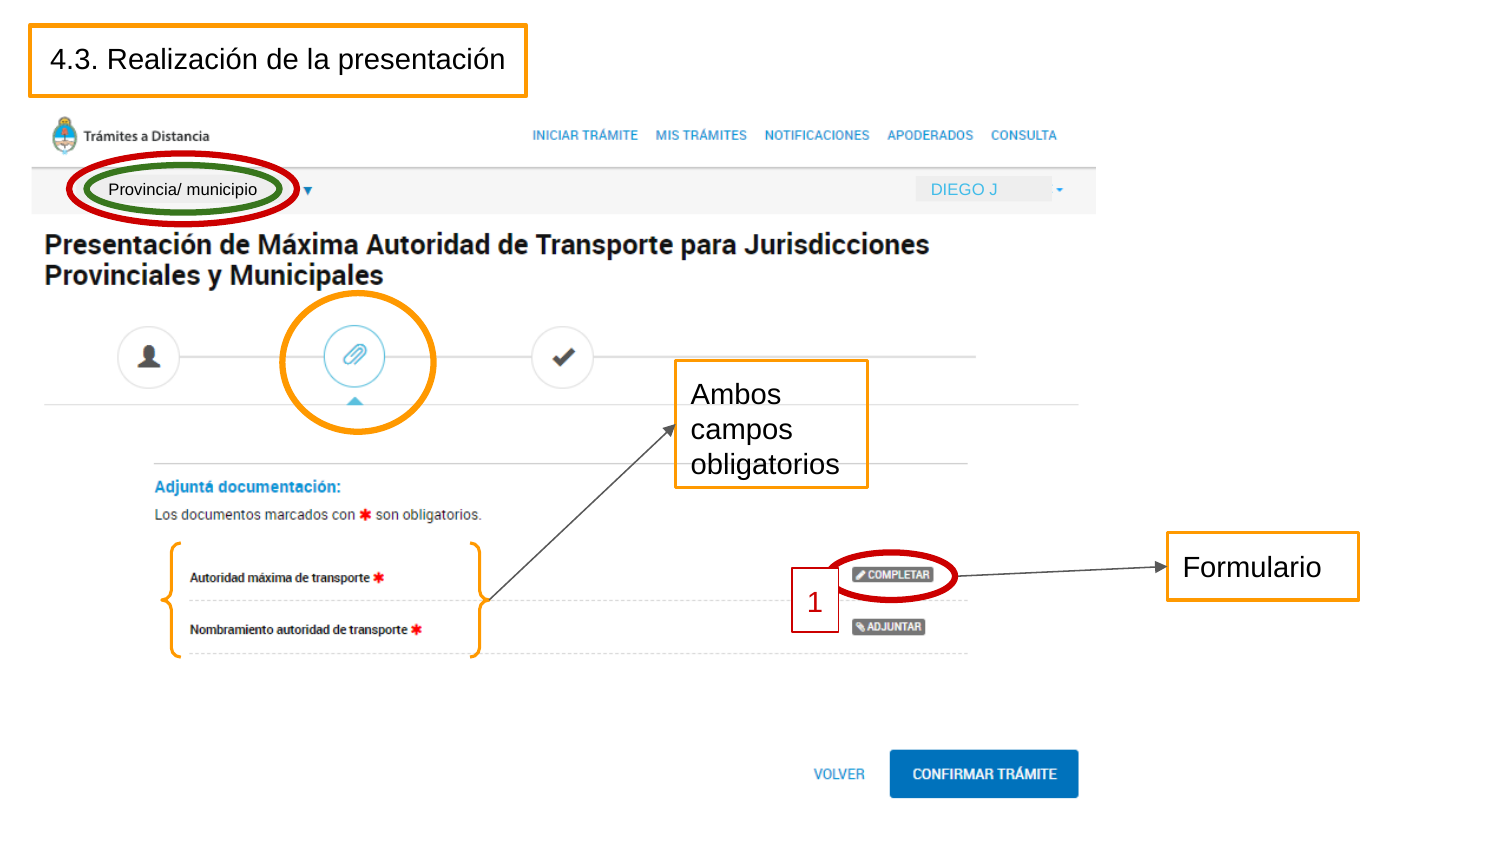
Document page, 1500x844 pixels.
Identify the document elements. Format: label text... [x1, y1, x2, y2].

text_box Formulario [1167, 532, 1359, 600]
picture [31, 107, 1097, 806]
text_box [954, 566, 1168, 577]
text_box 4.3. Realización de la presentación [30, 25, 527, 97]
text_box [488, 423, 676, 601]
